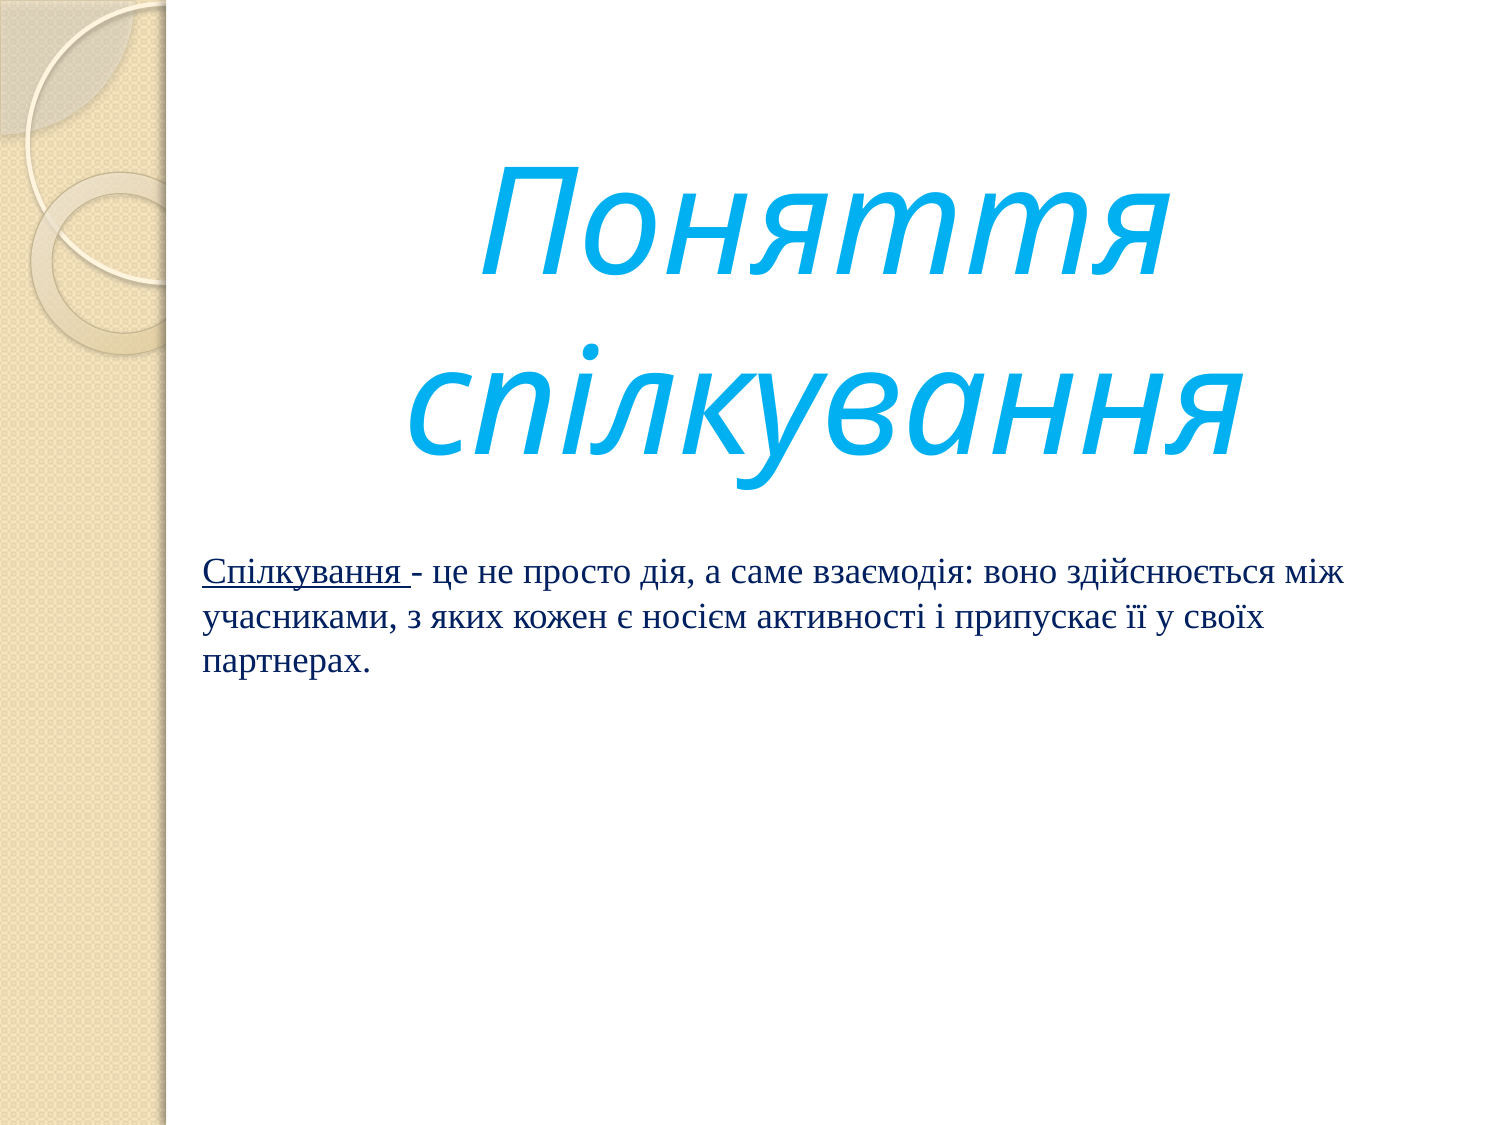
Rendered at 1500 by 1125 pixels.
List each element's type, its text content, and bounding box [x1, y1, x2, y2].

text_box Поняття спілкування [152, 117, 1500, 492]
title Спілкування - це не просто дія, а саме взаємодія: воно здійснюється між учасниками, з яких кожен є носієм активності і припускає її у своїх партнерах. [187, 539, 1418, 727]
